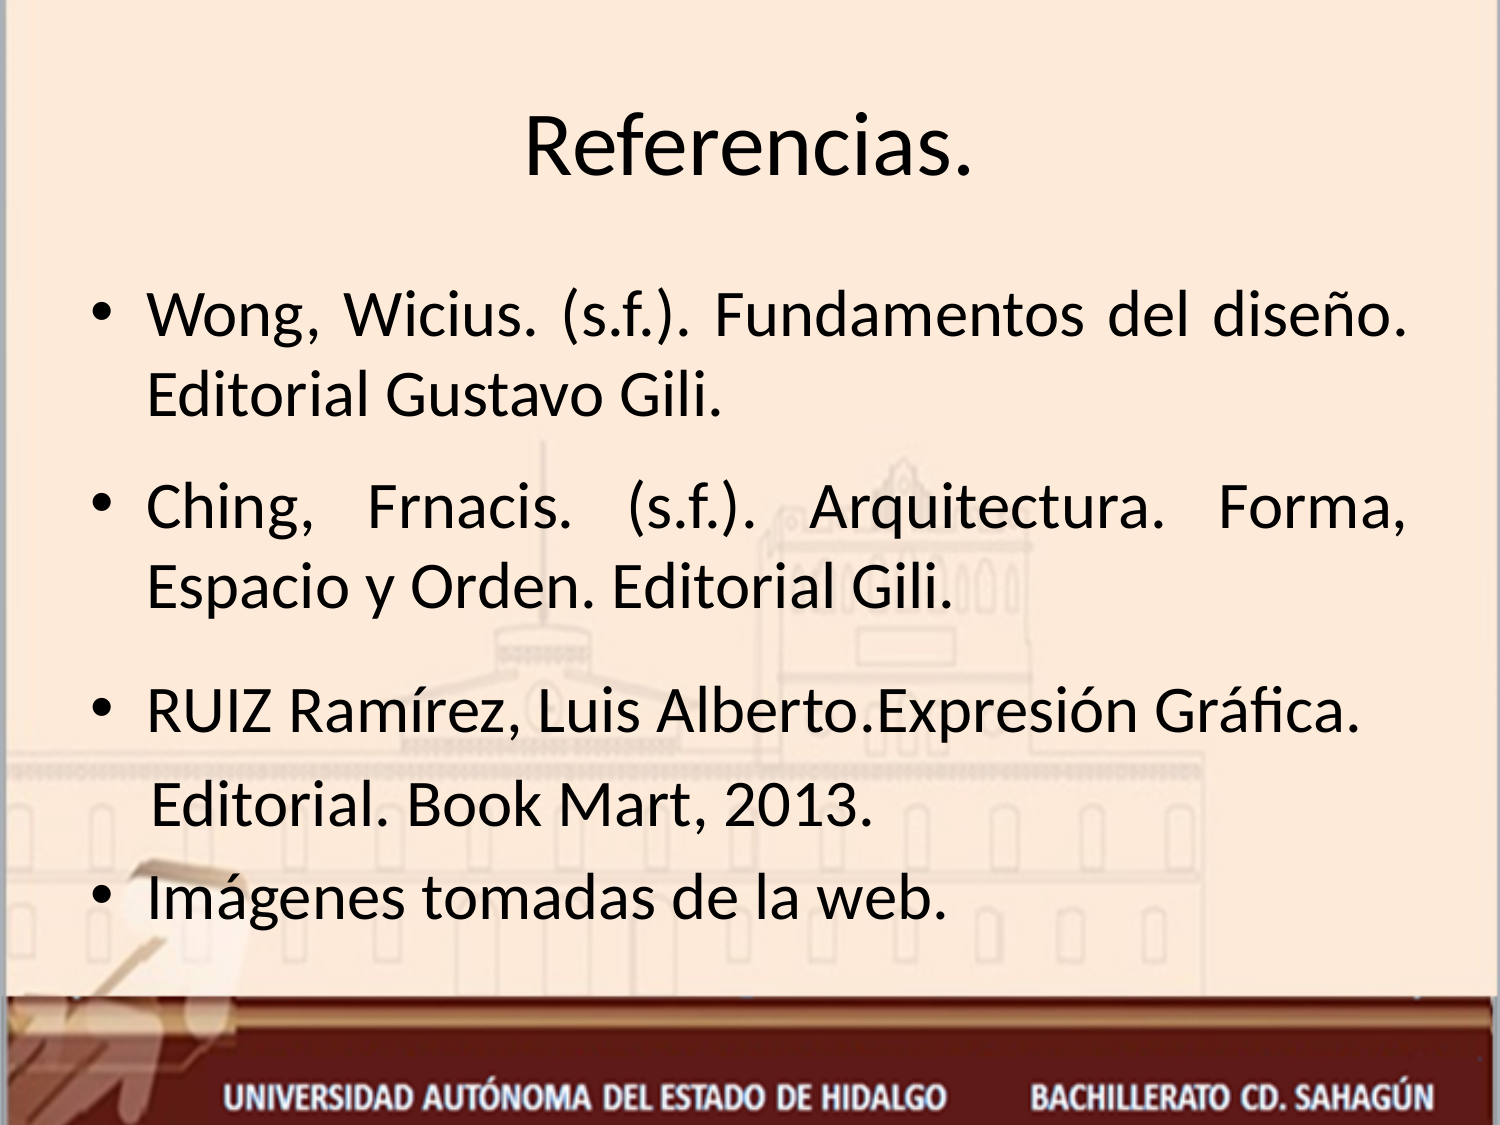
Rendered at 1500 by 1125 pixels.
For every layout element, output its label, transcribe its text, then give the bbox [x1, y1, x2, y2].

list Wong, Wicius. (s.f.). Fundamentos del diseño. Editorial Gustavo Gili. Ching, Frnacis. (s.f.). Arquitectura. Forma, Espacio y Orden. Editorial Gili. RUIZ Ramírez, Luis Alberto.Expresión Gráfica. Editorial. Book Mart, 2013. Imágenes tomadas de la web. [75, 262, 1425, 1005]
title Referencias. [75, 45, 1425, 233]
picture [0, 0, 1500, 1125]
